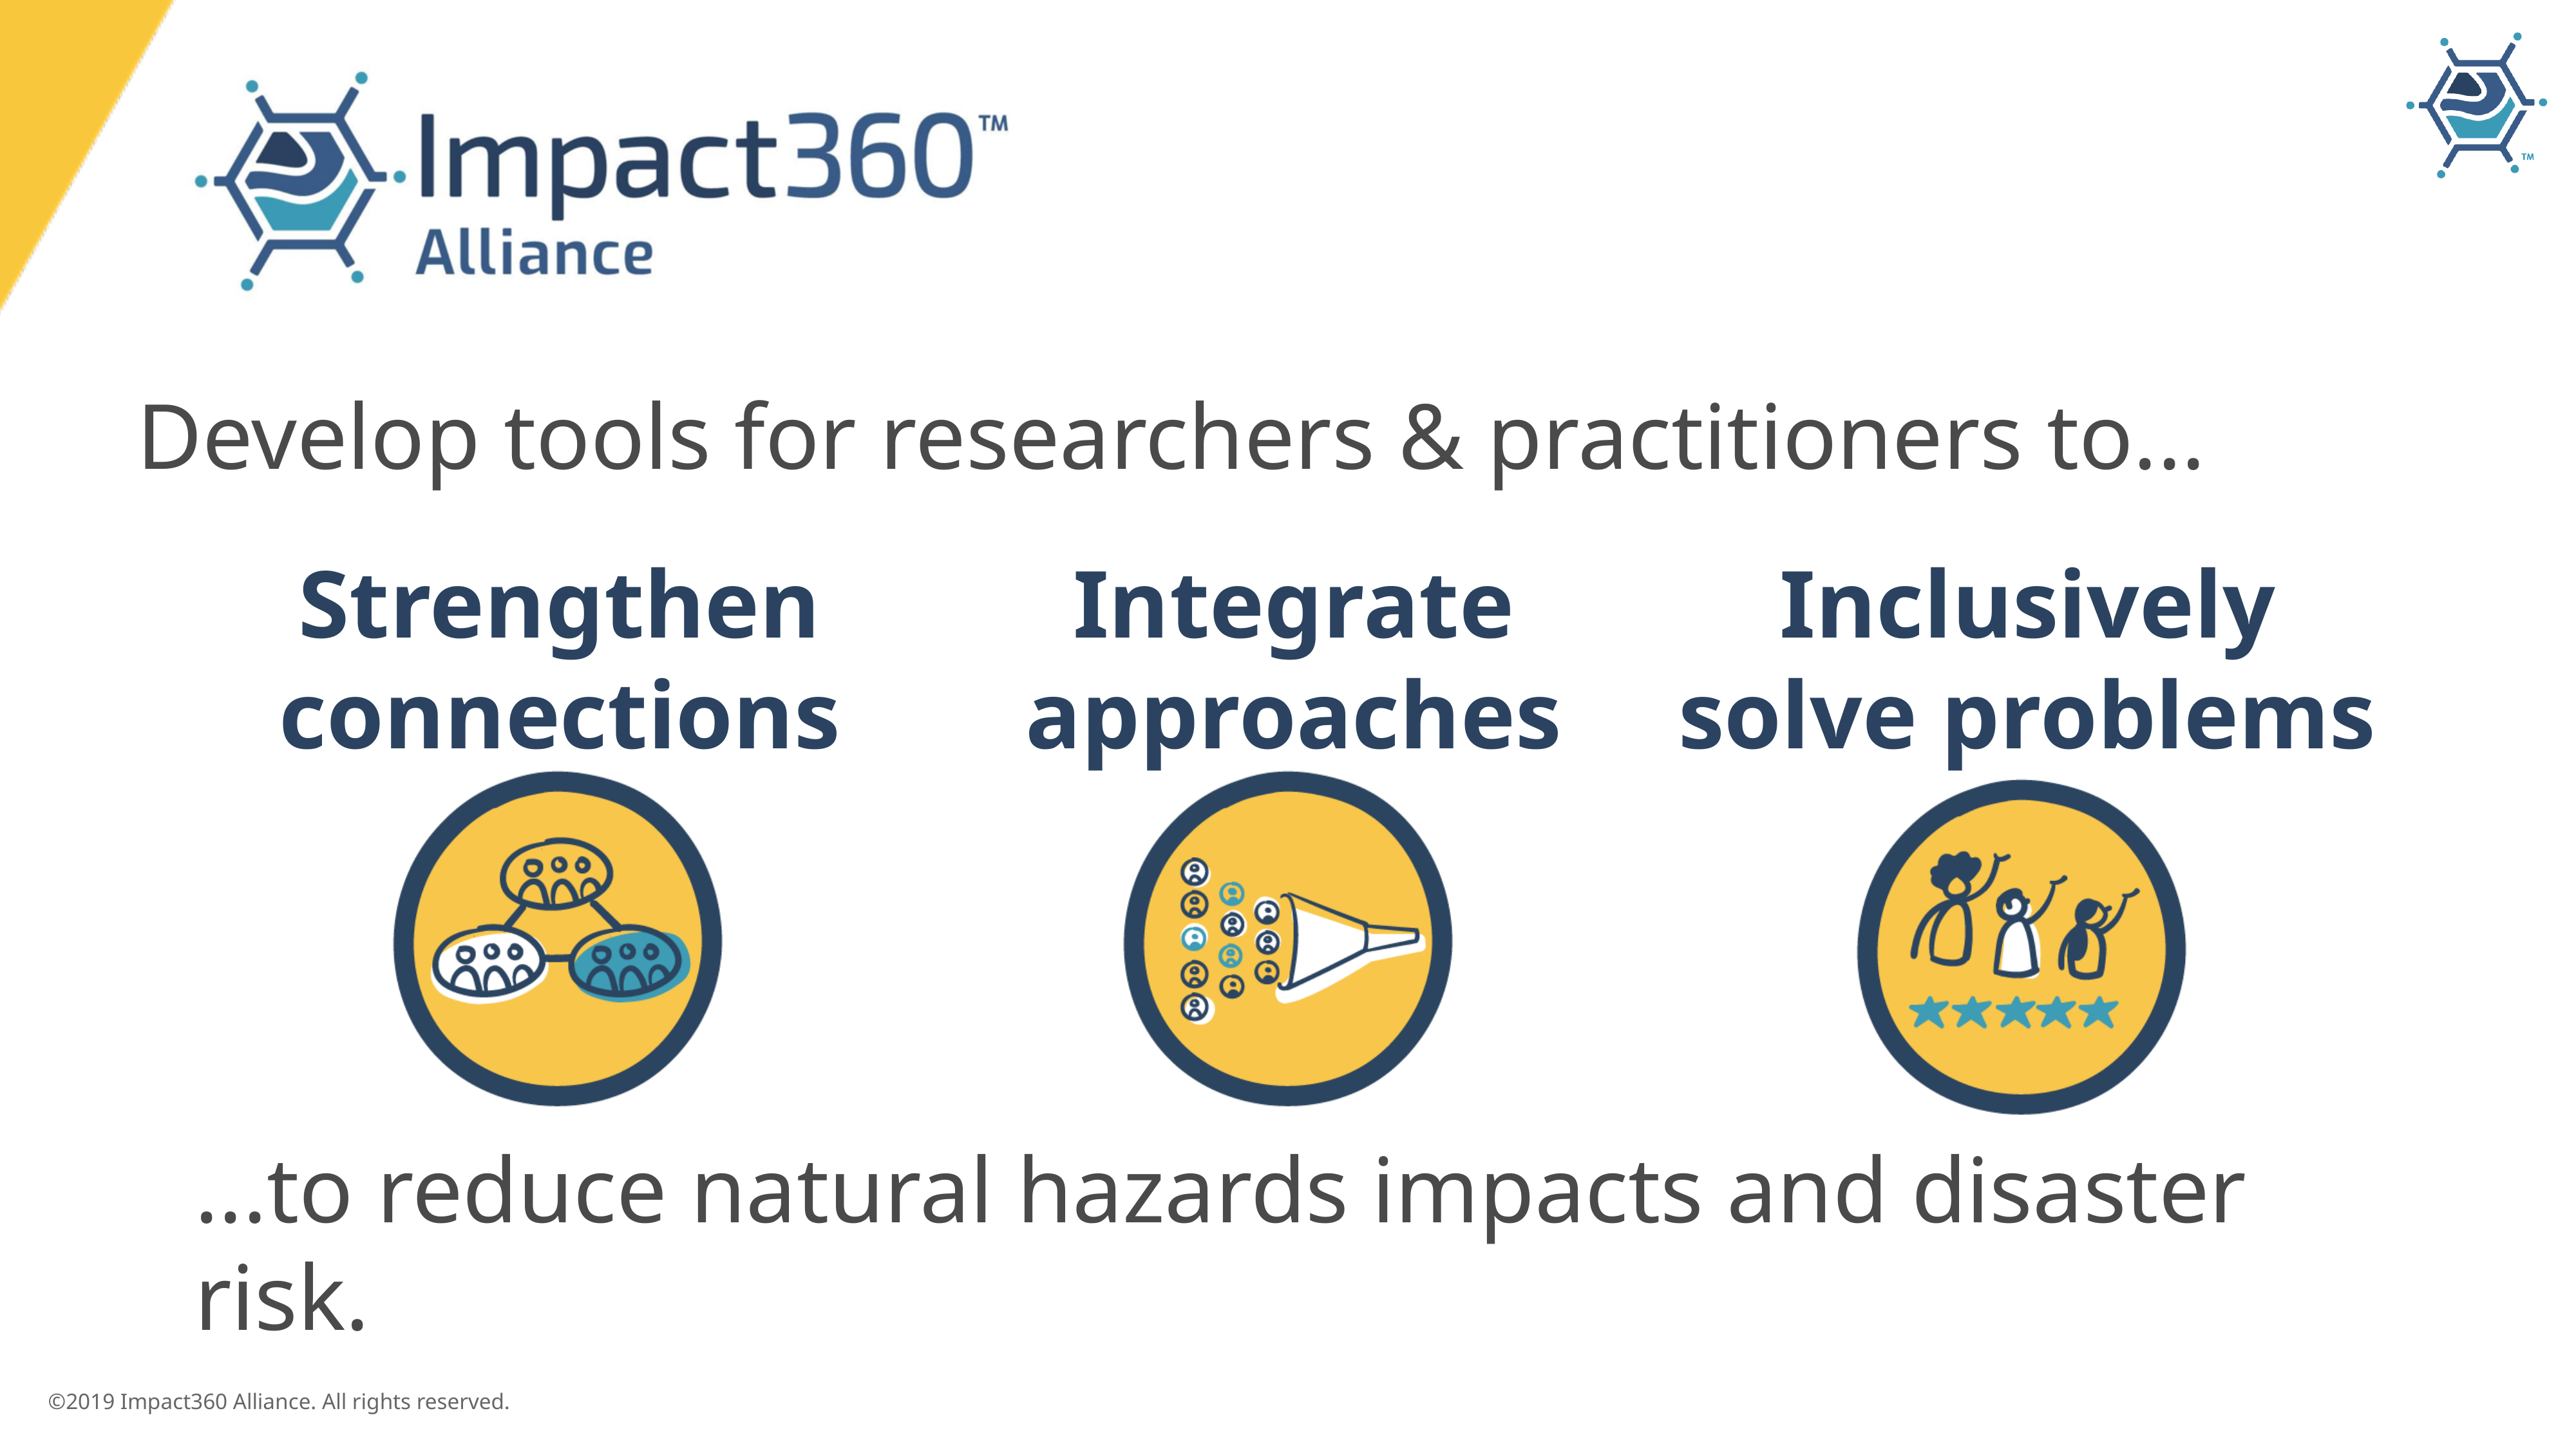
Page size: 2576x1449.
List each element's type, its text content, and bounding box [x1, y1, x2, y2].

text_box Strengthen connections [188, 535, 922, 734]
text_box Integrate approaches [922, 535, 1655, 734]
title Develop tools for researchers & practitioners to... [127, 314, 2528, 553]
text_box Inclusively solve problems [1655, 535, 2400, 734]
picture [2383, 12, 2570, 198]
picture [185, 63, 1017, 303]
picture [0, 0, 179, 324]
picture [1097, 748, 1490, 1137]
picture [1831, 756, 2224, 1146]
picture [367, 748, 761, 1137]
title ...to reduce natural hazards impacts and disaster risk. [185, 1121, 2454, 1359]
text_box ©2019 Impact360 Alliance. All rights reserved. [43, 1382, 553, 1419]
